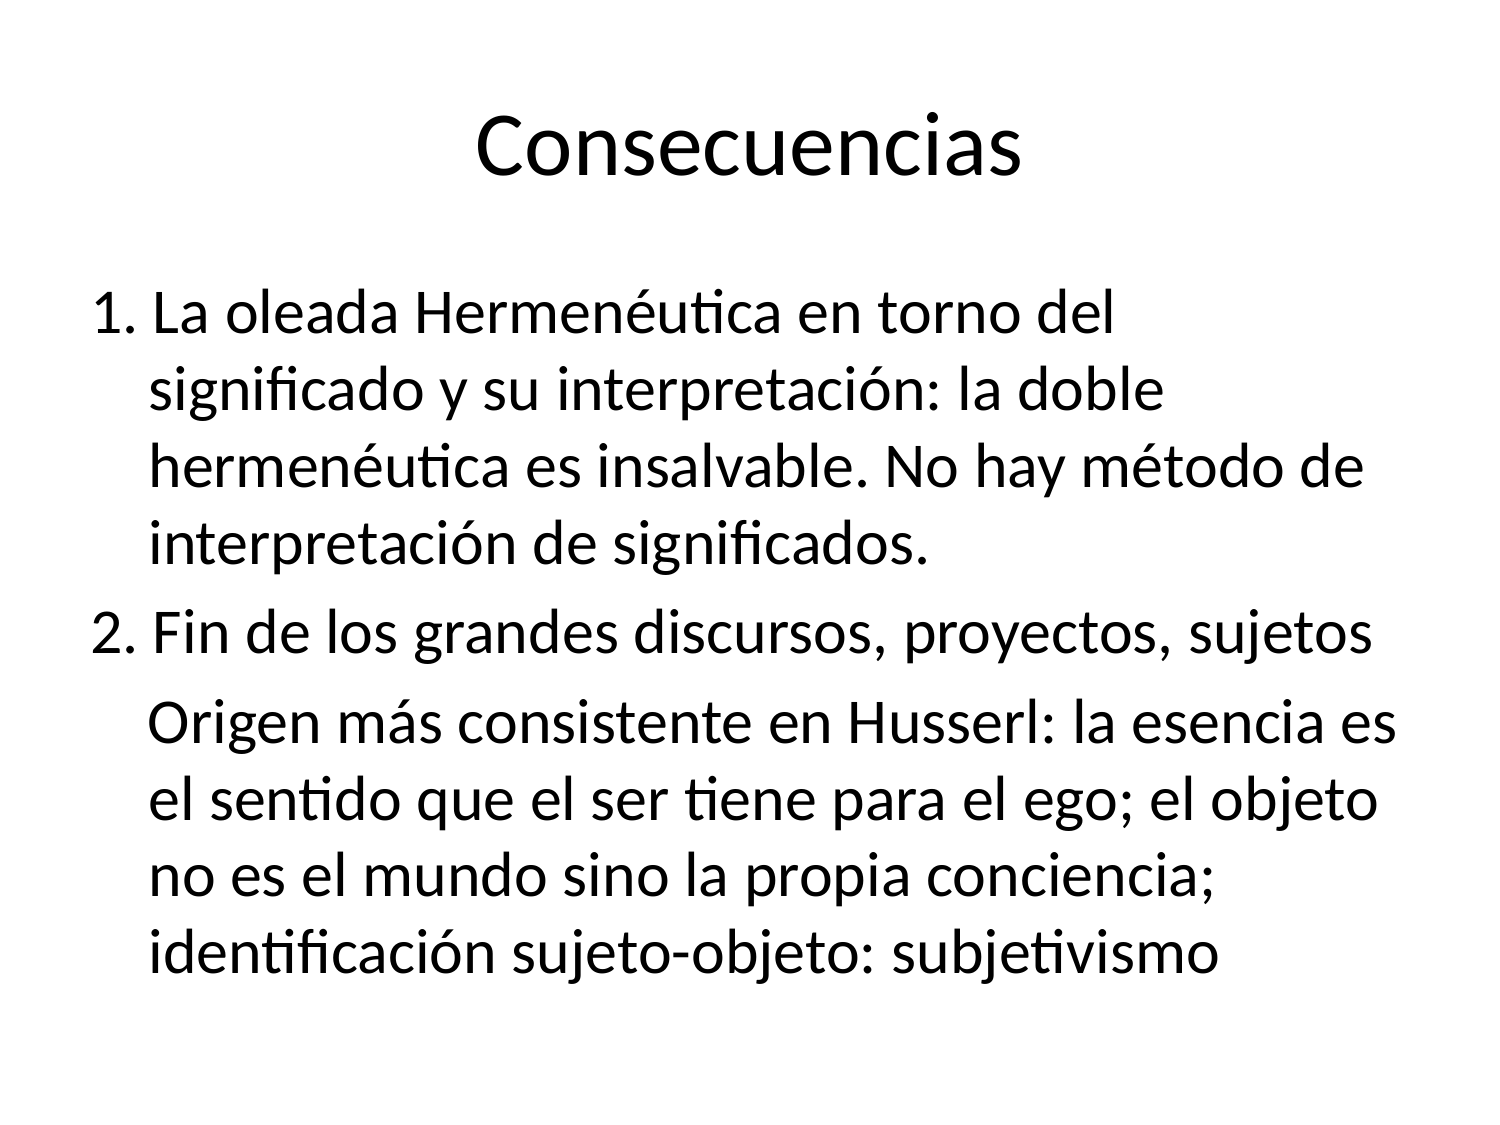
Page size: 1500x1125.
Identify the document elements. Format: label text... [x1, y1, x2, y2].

list 1. La oleada Hermenéutica en torno del significado y su interpretación: la doble hermenéutica es insalvable. No hay método de interpretación de significados. 2. Fin de los grandes discursos, proyectos, sujetos Origen más consistente en Husserl: la esencia es el sentido que el ser tiene para el ego; el objeto no es el mundo sino la propia conciencia; identificación sujeto-objeto: subjetivismo [75, 262, 1425, 1005]
title Consecuencias [75, 45, 1425, 233]
